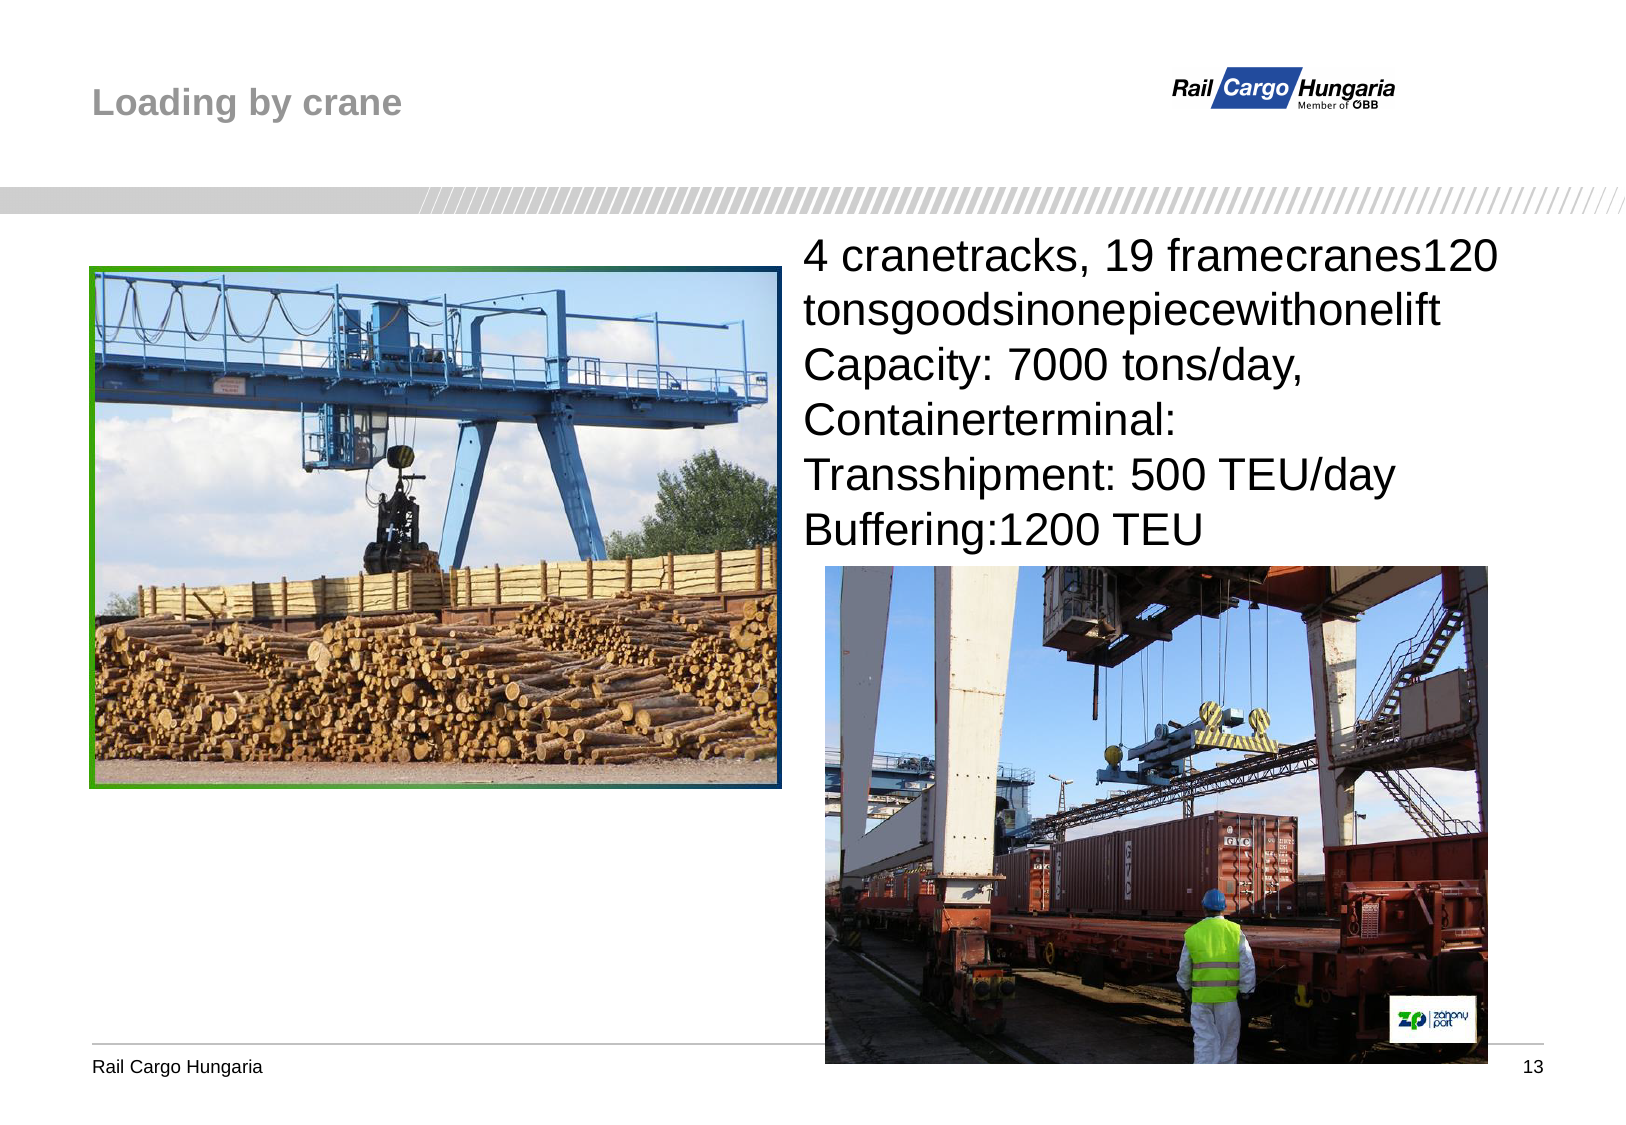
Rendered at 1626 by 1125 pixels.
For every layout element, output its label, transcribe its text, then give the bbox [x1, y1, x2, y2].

picture [89, 266, 782, 789]
slide_number 13 [1479, 1054, 1545, 1099]
title Loading by crane [91, 82, 1055, 169]
text_box 4 cranetracks, 19 framecranes120 tonsgoodsinonepiecewithonelift Capacity: 7000 tons/day, Containerterminal: Transshipment: 500 TEU/day Buffering:1200 TEU [788, 217, 1602, 563]
picture [0, 187, 1625, 214]
picture [1172, 67, 1395, 109]
picture [824, 565, 1489, 1064]
